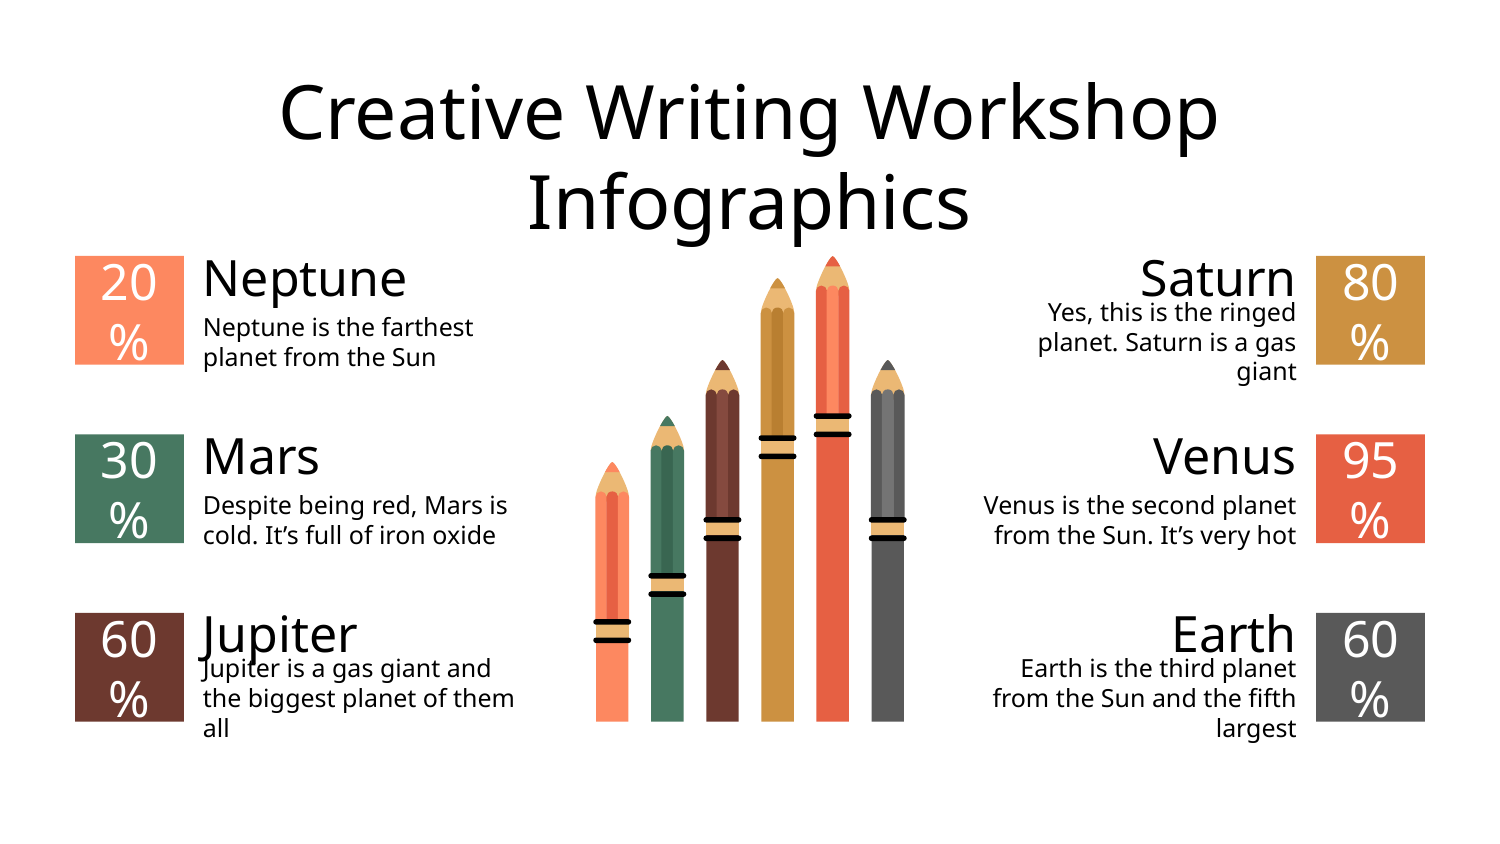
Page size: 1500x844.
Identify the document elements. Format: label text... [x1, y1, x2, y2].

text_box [74, 426, 540, 557]
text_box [868, 359, 907, 723]
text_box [703, 359, 742, 723]
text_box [648, 415, 687, 722]
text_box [74, 247, 540, 378]
title Creative Writing Workshop Infographics [75, 49, 1425, 144]
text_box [960, 247, 1426, 378]
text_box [758, 277, 797, 722]
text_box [592, 461, 632, 722]
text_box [74, 604, 540, 735]
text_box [960, 426, 1426, 557]
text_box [960, 604, 1426, 735]
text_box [813, 255, 852, 722]
